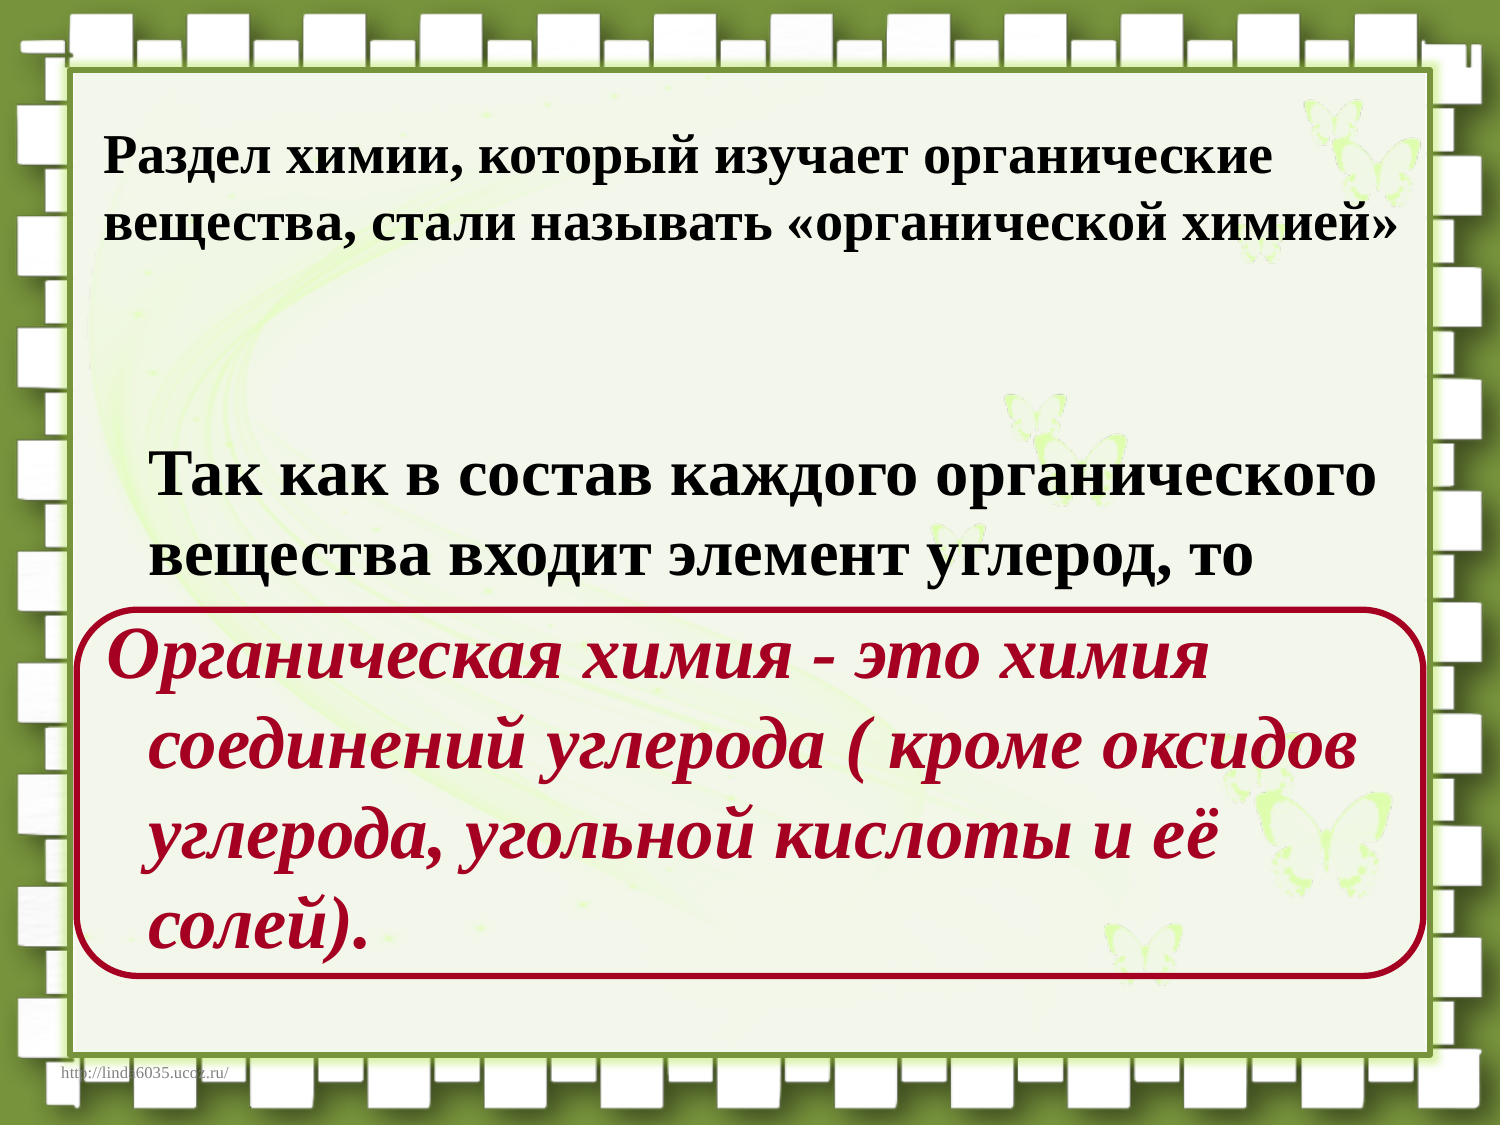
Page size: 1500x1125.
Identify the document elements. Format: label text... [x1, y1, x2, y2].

picture [0, 0, 1500, 1125]
title Раздел химии, который изучает органические вещества, стали называть «органической химией» [88, 78, 1447, 291]
list Так как в состав каждого органического вещества входит элемент углерод, то Органическая химия - это химия соединений углерода ( кроме оксидов углерода, угольной кислоты и её солей). [76, 420, 1427, 1071]
text_box [76, 609, 1424, 976]
